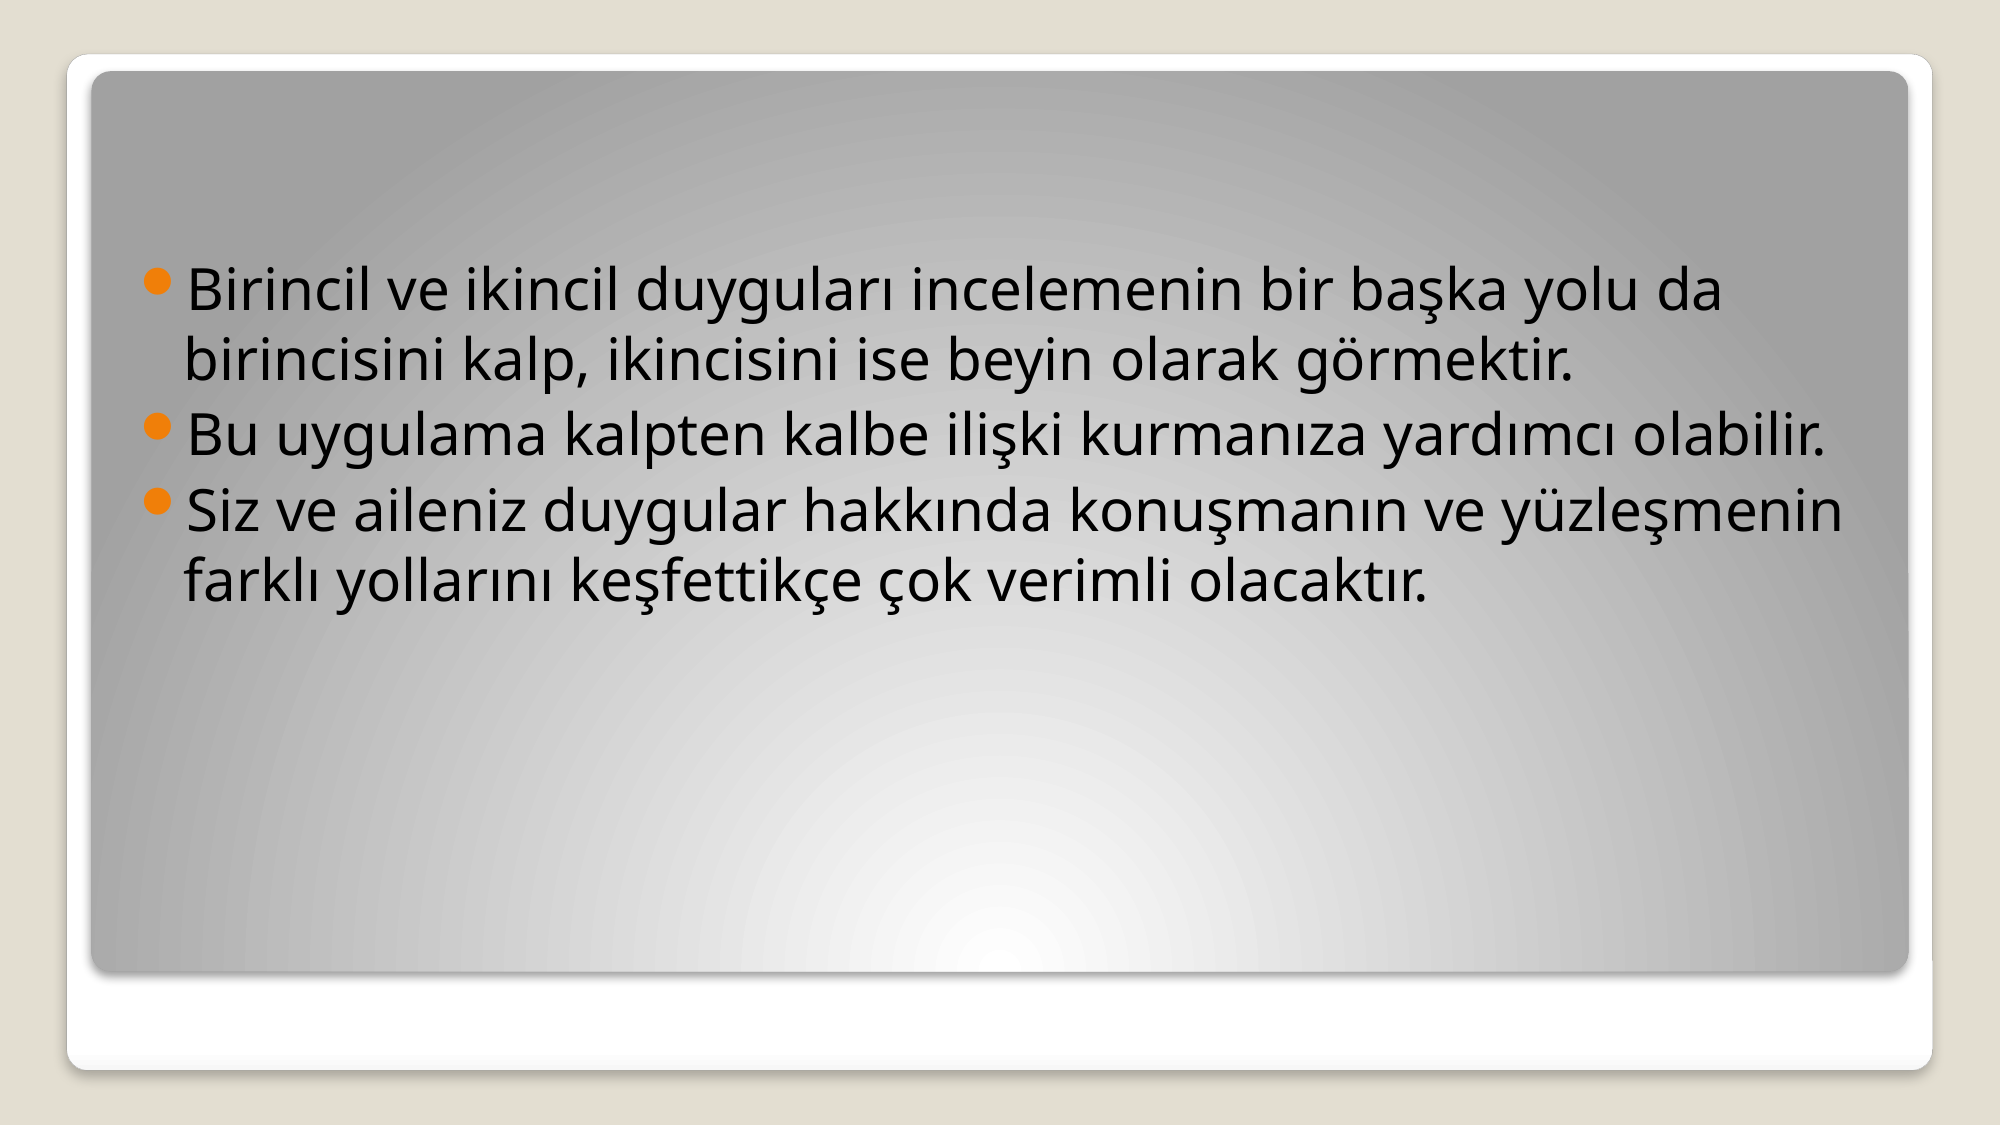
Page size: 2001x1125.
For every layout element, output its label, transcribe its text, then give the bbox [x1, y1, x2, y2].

list Birincil ve ikincil duyguları incelemenin bir başka yolu da birincisini kalp, ikincisini ise beyin olarak görmektir. Bu uygulama kalpten kalbe ilişki kurmanıza yardımcı olabilir. Siz ve aileniz duygular hakkında konuşmanın ve yüzleşmenin farklı yollarını keşfettikçe çok verimli olacaktır. [110, 86, 1900, 774]
